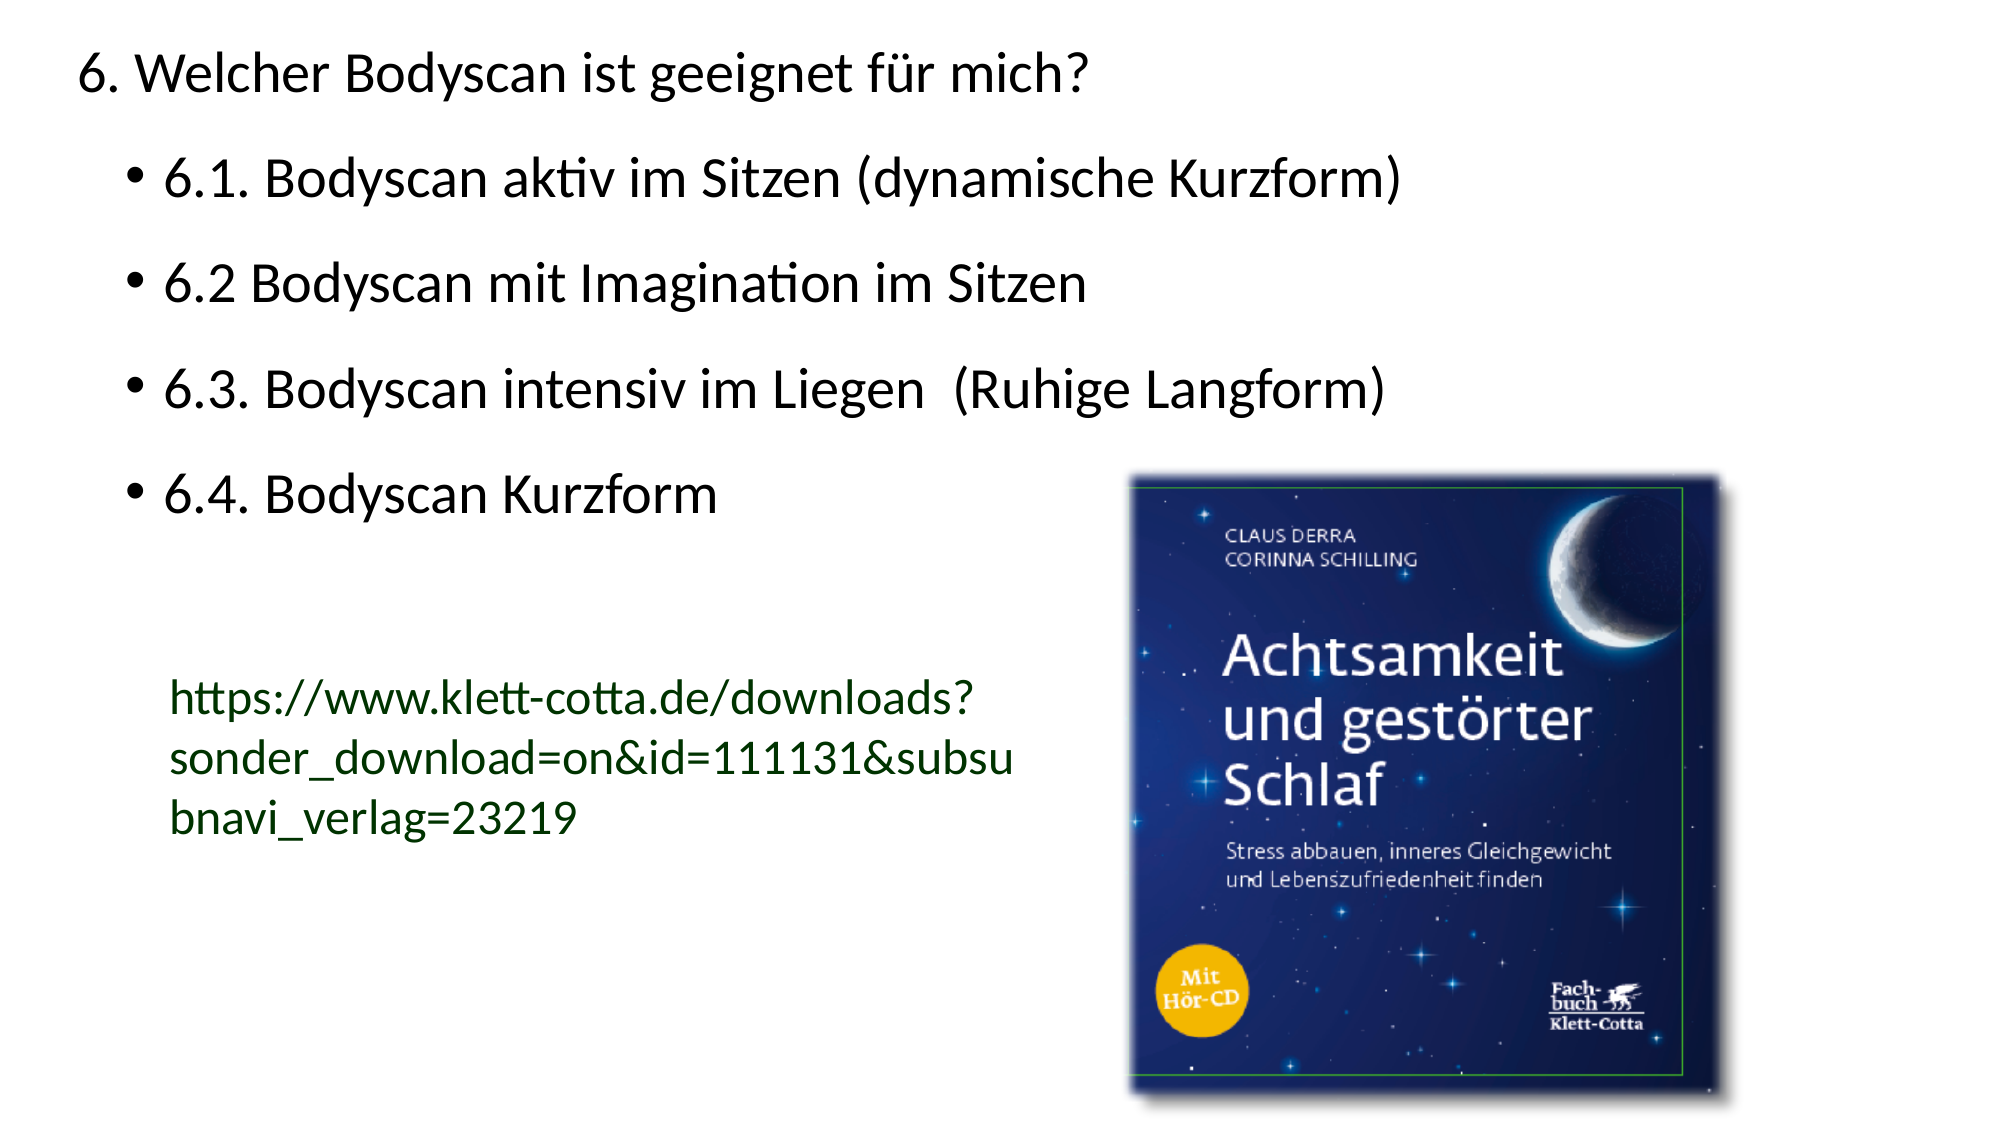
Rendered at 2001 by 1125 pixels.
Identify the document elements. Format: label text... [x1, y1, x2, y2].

text_box https://www.klett-cotta.de/downloads?sonder_download=on&id=111131&subsubnavi_verlag=23219 [154, 657, 1037, 897]
picture [1121, 466, 1727, 1102]
list 6. Welcher Bodyscan ist geeignet für mich? 6.1. Bodyscan aktiv im Sitzen (dynamische Kurzform) 6.2 Bodyscan mit Imagination im Sitzen 6.3. Bodyscan intensiv im Liegen (Ruhige Langform) 6.4. Bodyscan Kurzform [35, 26, 1478, 869]
